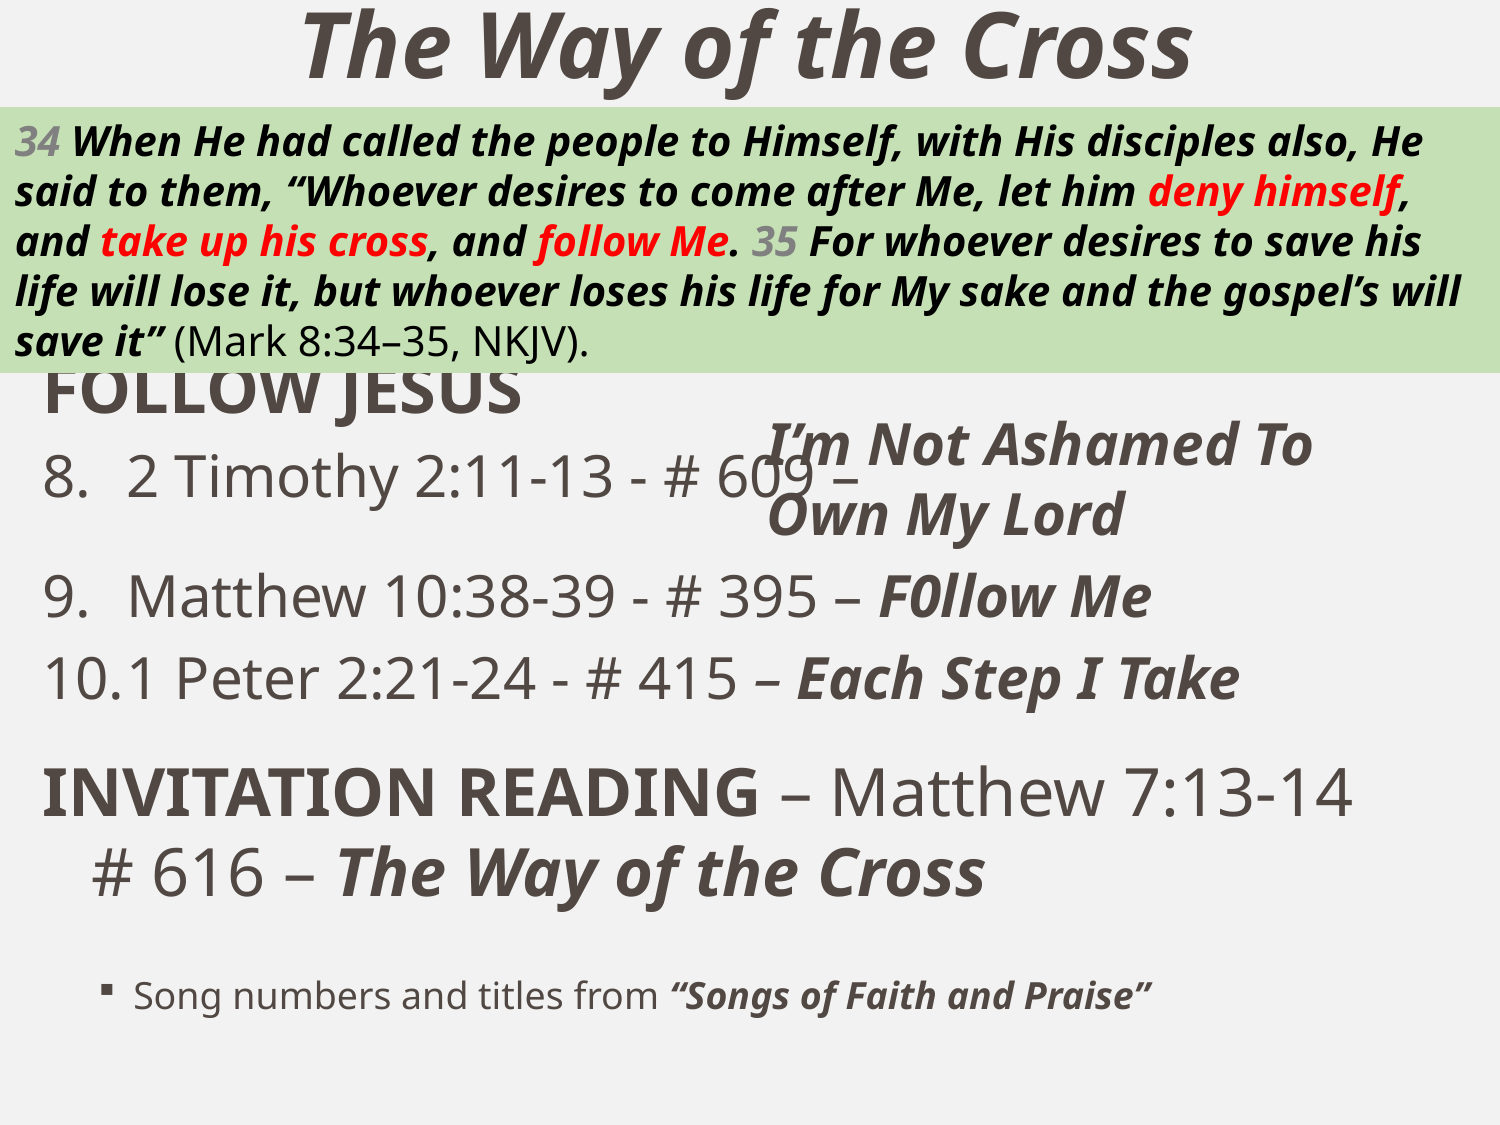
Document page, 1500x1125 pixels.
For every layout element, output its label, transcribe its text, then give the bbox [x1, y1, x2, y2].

text_box I’m Not Ashamed To Own My Lord [752, 399, 1384, 555]
title The Way of the Cross [252, 1, 1241, 118]
text_box 34 When He had called the people to Himself, with His disciples also, He said to them, “Whoever desires to come after Me, let him deny himself, and take up his cross, and follow Me. 35 For whoever desires to save his life will lose it, but whoever loses his life for My sake and the gospel’s will save it” (Mark 8:34–35, NKJV). [0, 107, 1500, 373]
list FOLLOW JESUS 2 Timothy 2:11-13 - # 609 – Matthew 10:38-39 - # 395 – F0llow Me 1 Peter 2:21-24 - # 415 – Each Step I Take INVITATION READING – Matthew 7:13-14 # 616 – The Way of the Cross Song numbers and titles from “Songs of Faith and Praise” [26, 373, 1494, 1099]
